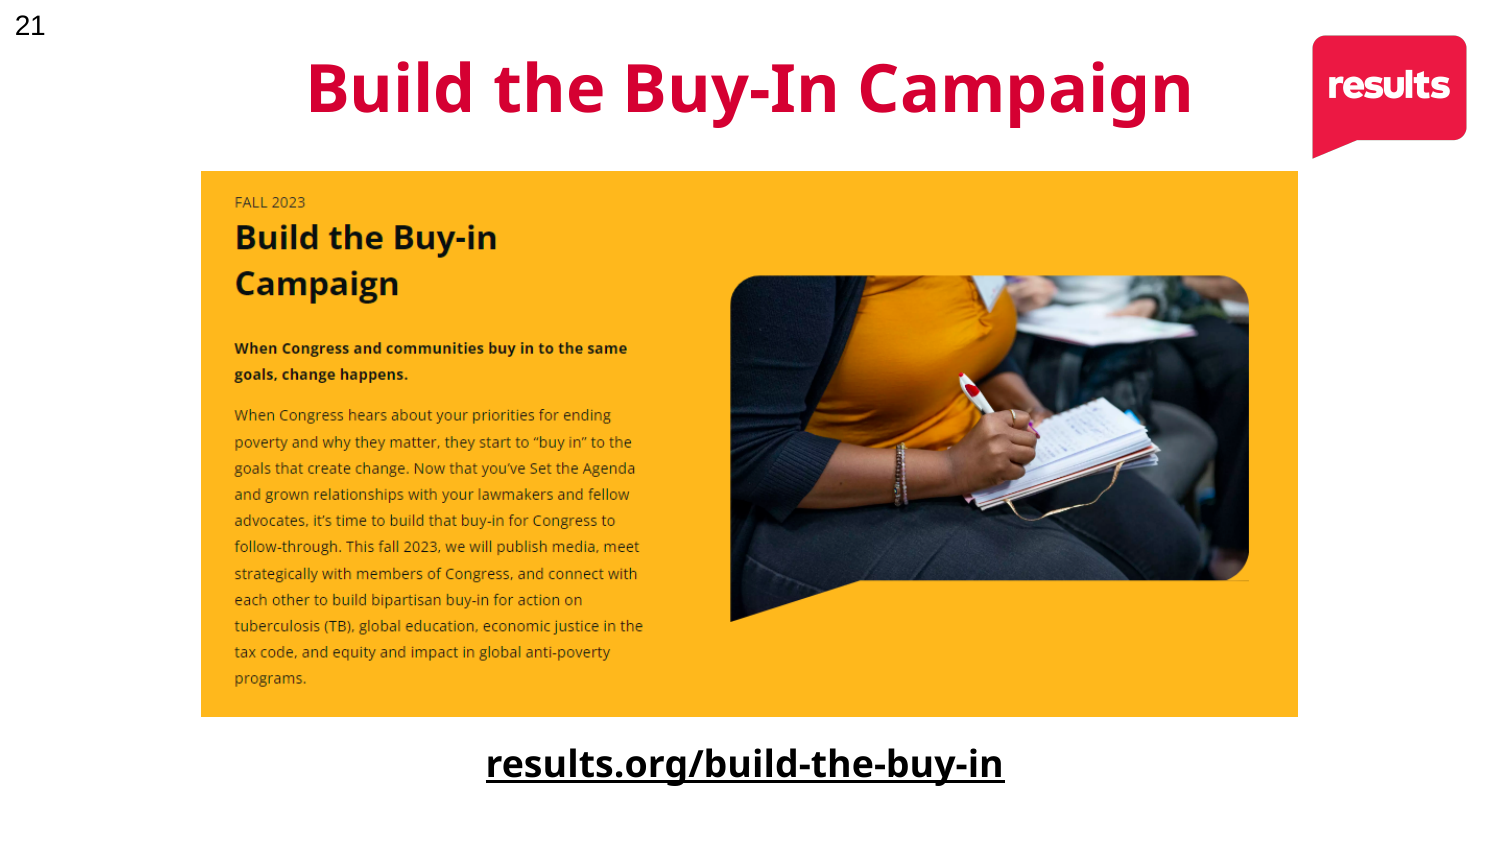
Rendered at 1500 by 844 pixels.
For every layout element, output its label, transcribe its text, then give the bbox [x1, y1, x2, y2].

text_box results.org/build-the-buy-in [374, 732, 1126, 799]
title Build the Buy-In Campaign [97, 15, 1403, 157]
picture [201, 13, 1490, 718]
